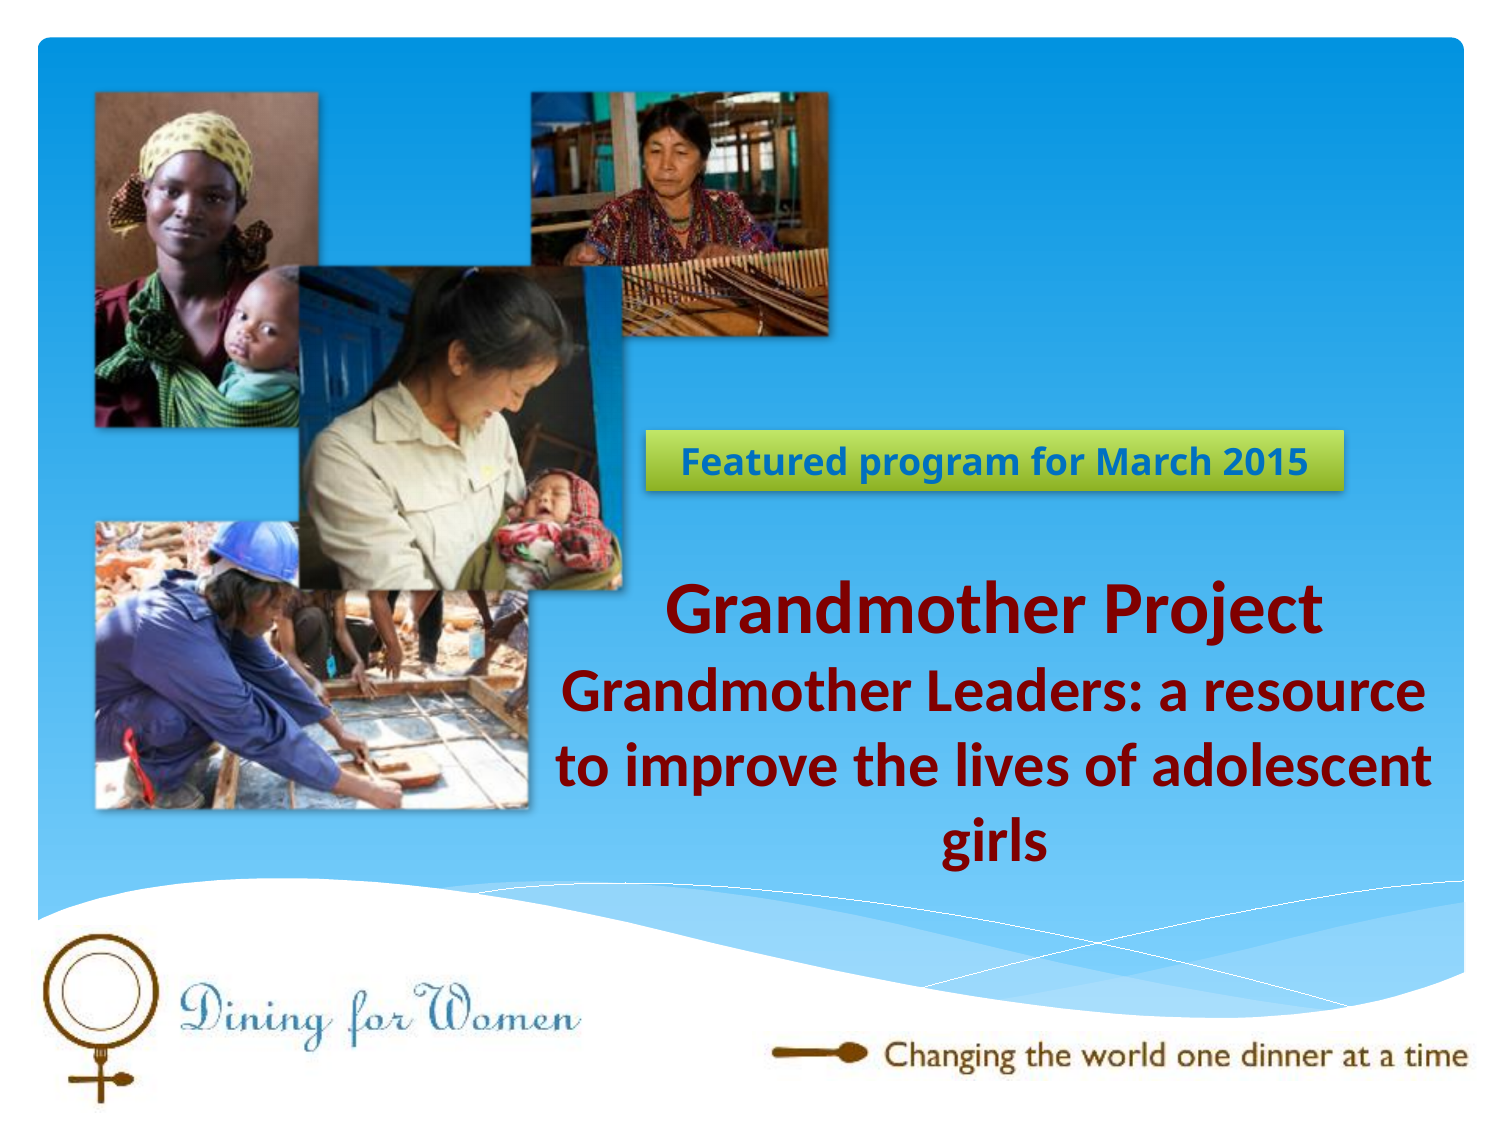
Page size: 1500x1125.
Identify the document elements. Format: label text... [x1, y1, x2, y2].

title Grandmother Project Grandmother Leaders: a resource to improve the lives of adolescent girls [529, 682, 1461, 882]
text_box Featured program for March 2015 [645, 430, 1344, 491]
picture [30, 924, 594, 1113]
picture [93, 91, 830, 811]
picture [752, 1031, 1490, 1081]
